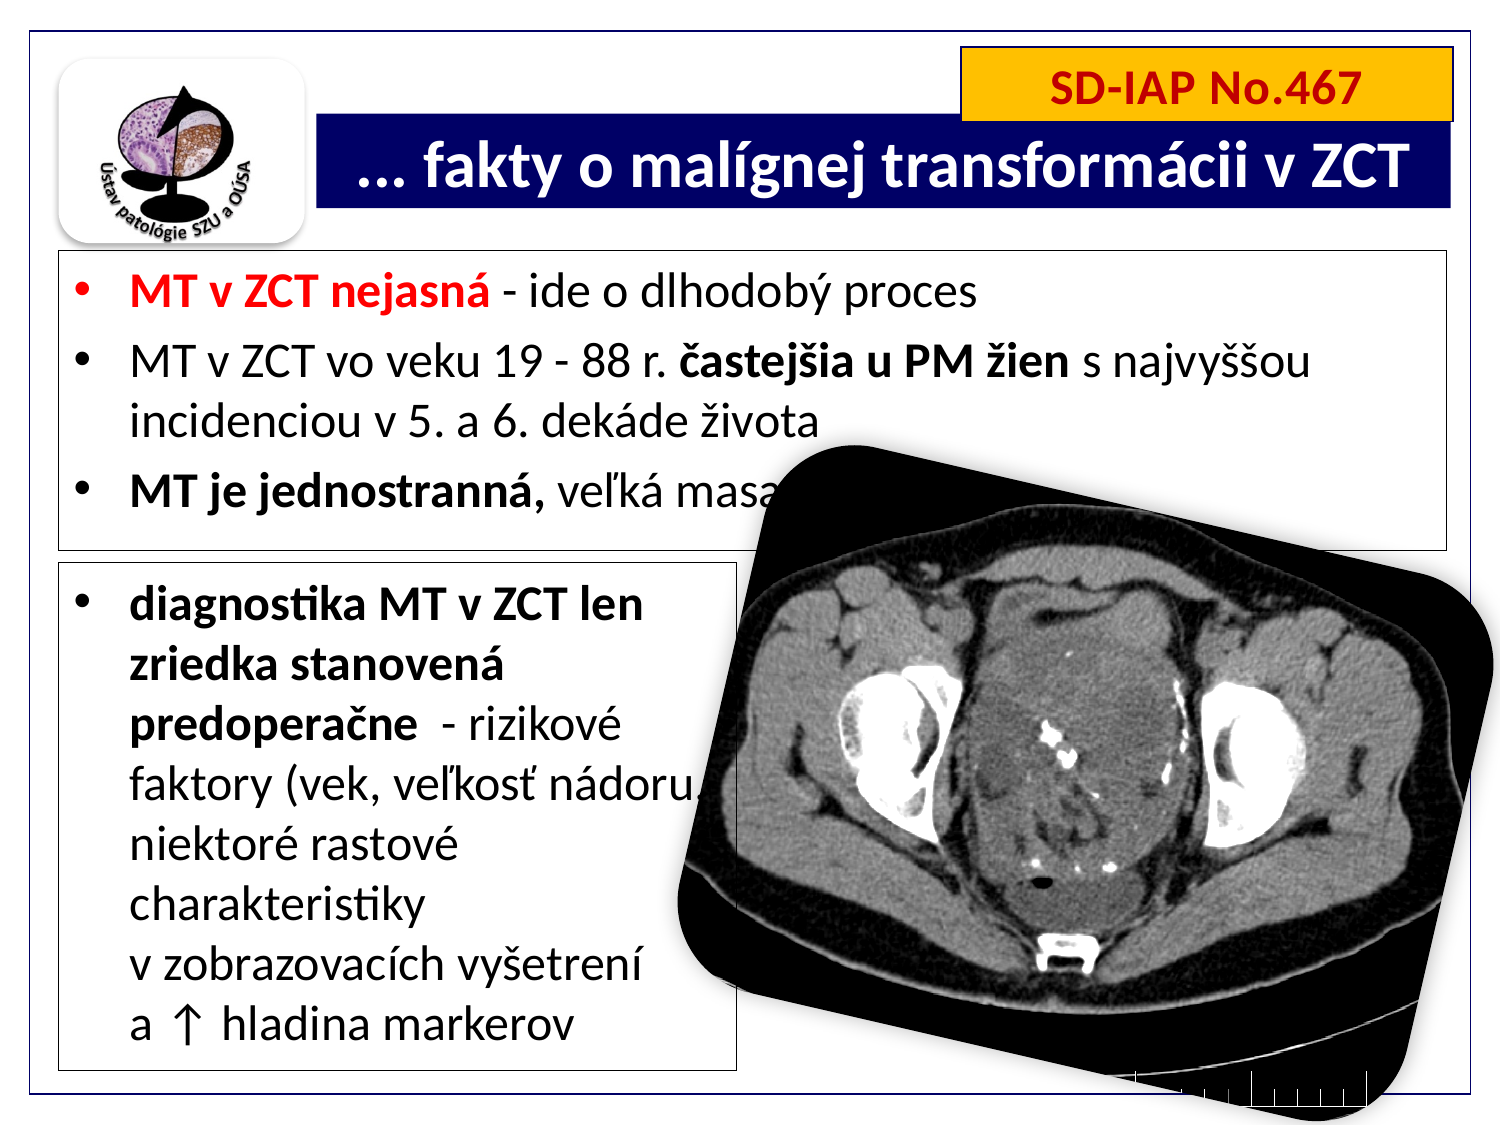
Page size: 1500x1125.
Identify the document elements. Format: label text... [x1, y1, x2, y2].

text_box [29, 30, 1471, 1094]
text_box diagnostika MT v ZCT len zriedka stanovená predoperačne - rizikové faktory (vek, veľkosť nádoru, niektoré rastové charakteristiky v zobrazovacích vyšetrení a ↑ hladina markerov [58, 562, 710, 1071]
picture [712, 445, 1494, 1122]
text_box SD-IAP No.467 [960, 46, 1453, 122]
picture [58, 58, 305, 244]
